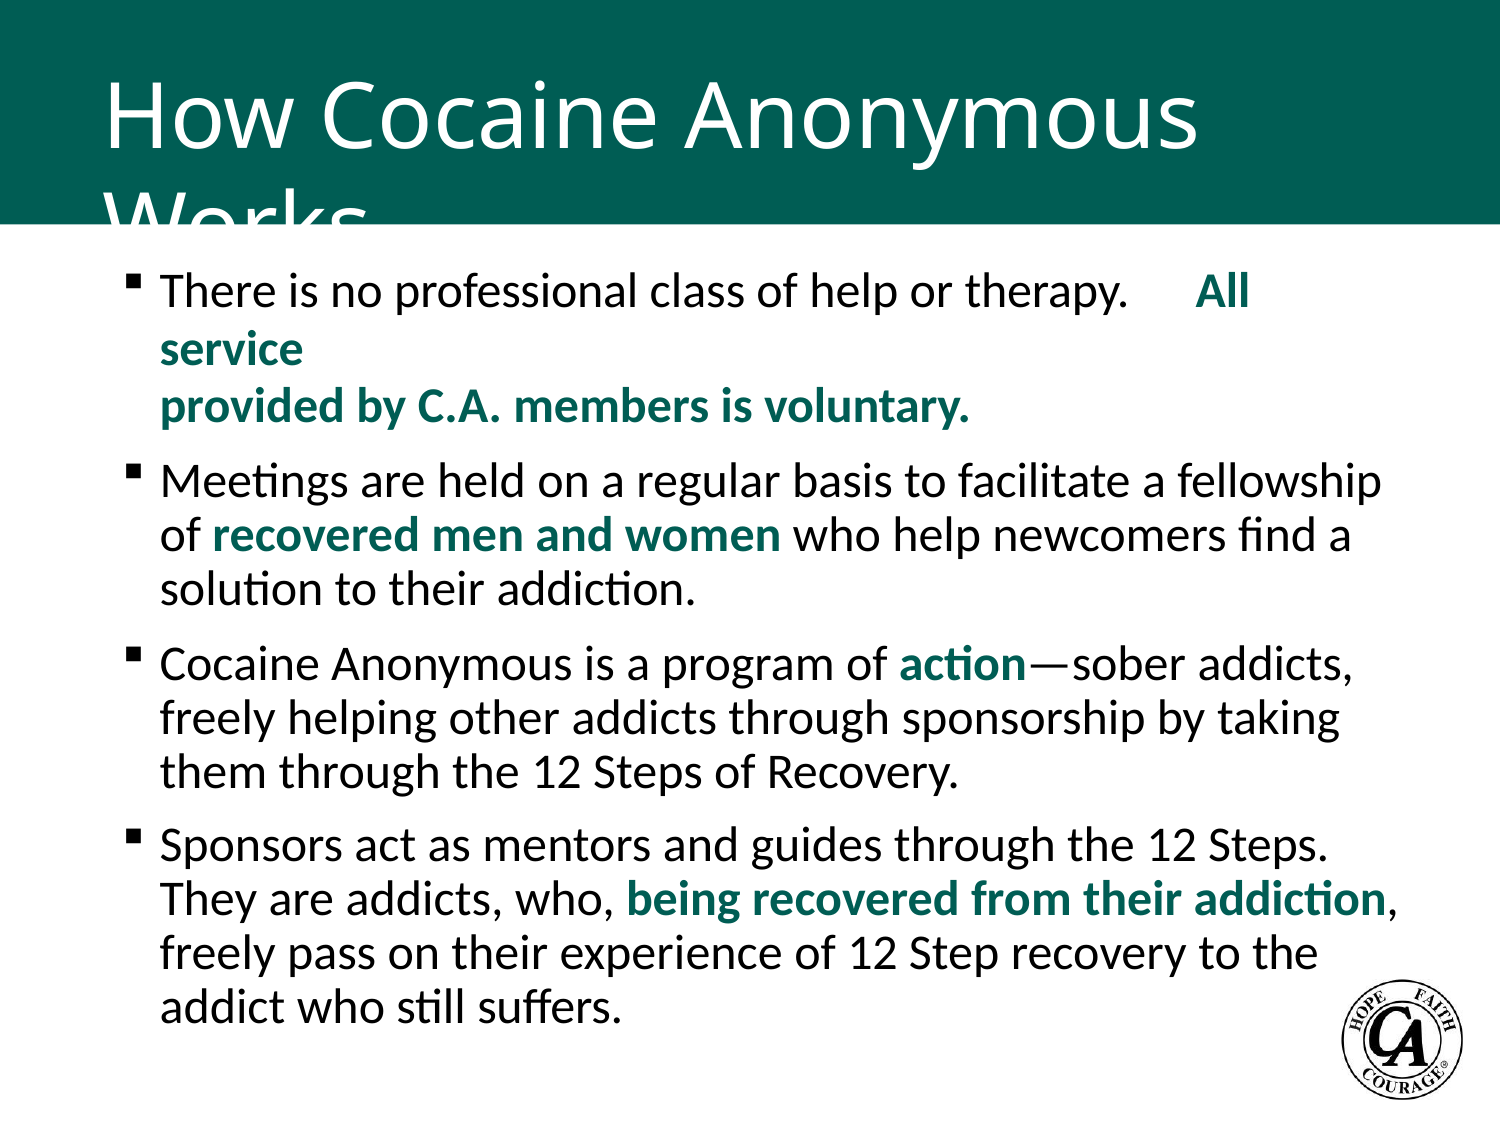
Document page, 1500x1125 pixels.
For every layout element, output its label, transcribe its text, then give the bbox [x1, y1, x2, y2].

text_box There is no professional class of help or therapy. All service provided by C.A. members is voluntary. Meetings are held on a regular basis to facilitate a fellowship of recovered men and women who help newcomers find a solution to their addiction. Cocaine Anonymous is a program of action—sober addicts, freely helping other addicts through sponsorship by taking them through the 12 Steps of Recovery. Sponsors act as mentors and guides through the 12 Steps. They are addicts, who, being recovered from their addiction, freely pass on their experience of 12 Step recovery to the addict who still suffers. [119, 258, 1403, 1035]
title How Cocaine Anonymous Works [12, 19, 1442, 278]
picture [1341, 979, 1463, 1100]
